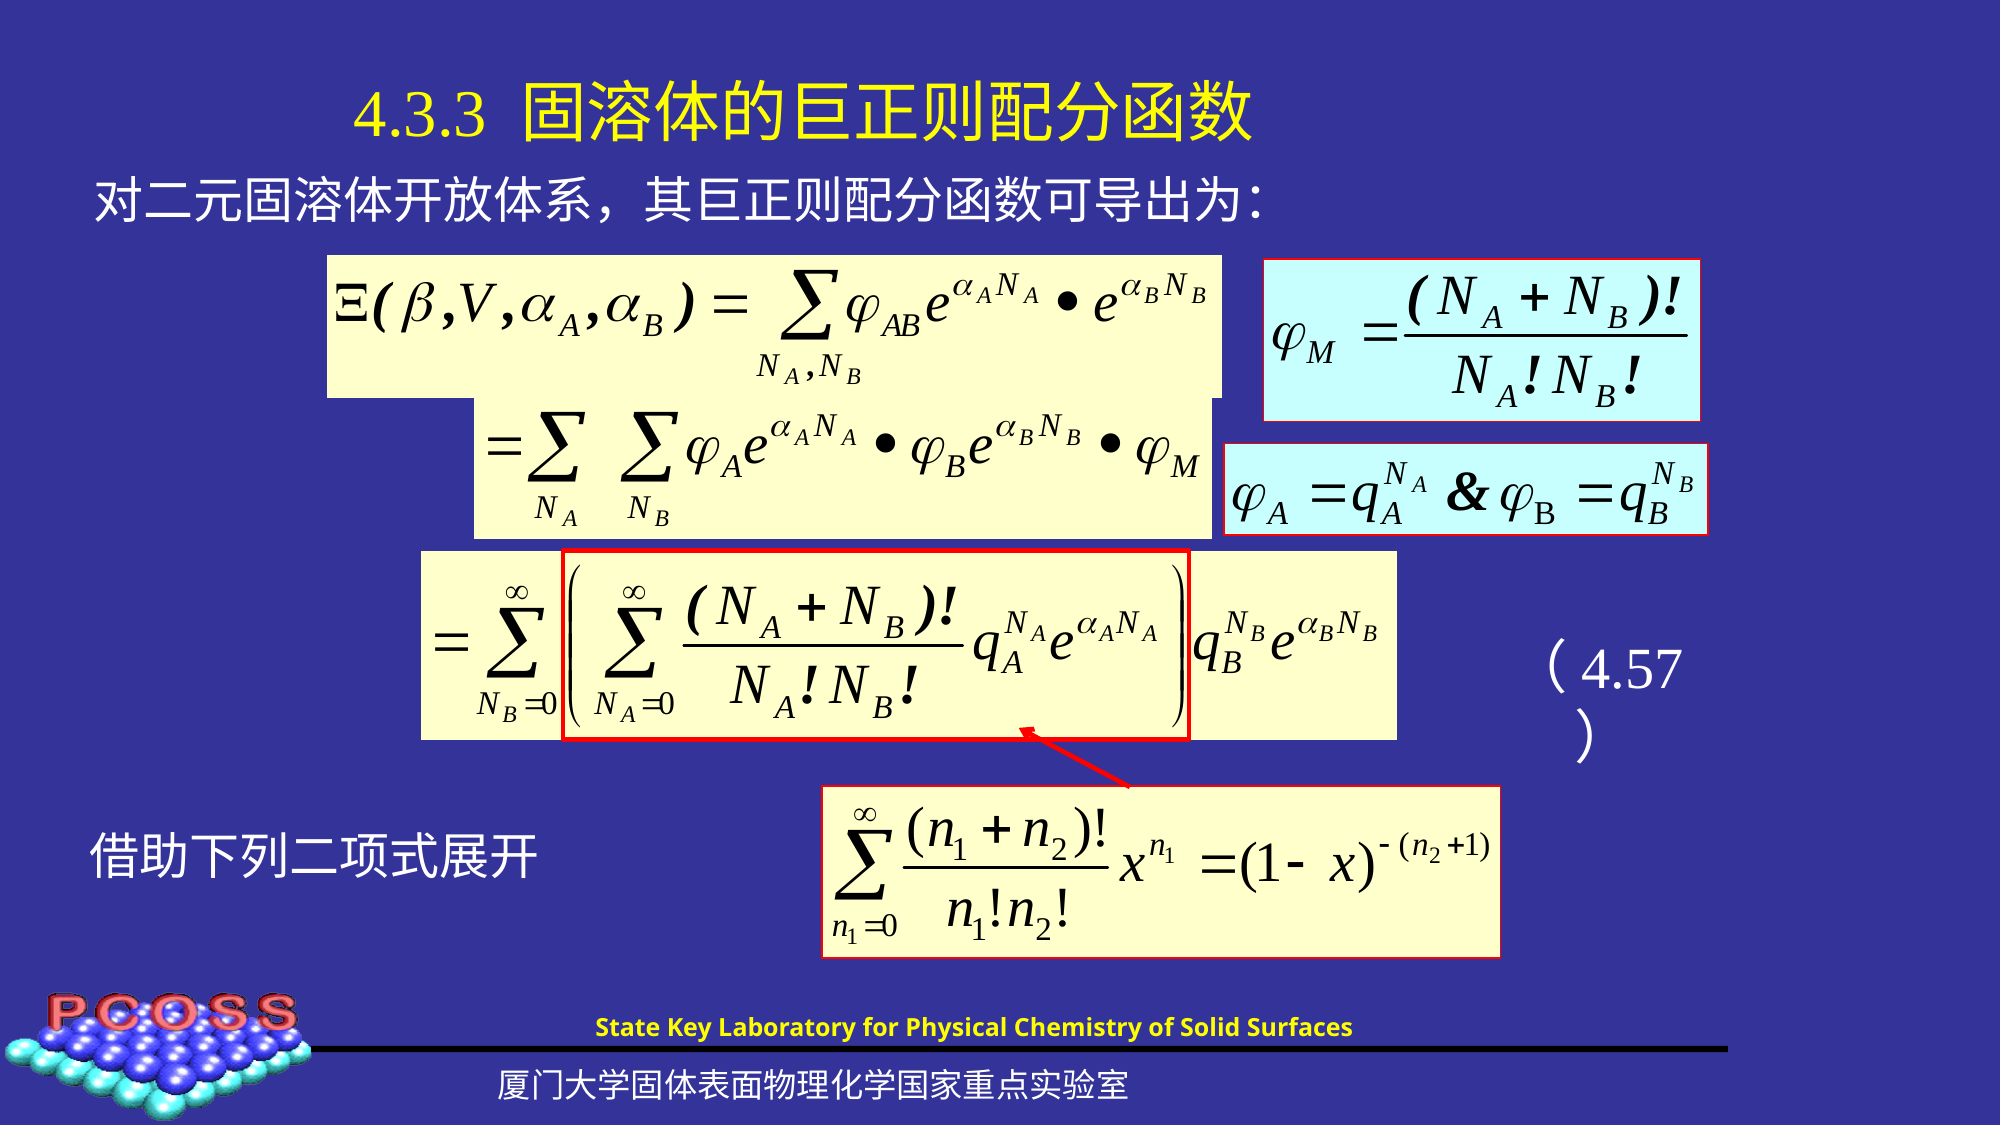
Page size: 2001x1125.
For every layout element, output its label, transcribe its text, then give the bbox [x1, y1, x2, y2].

text_box 借助下列二项式展开 [75, 817, 768, 909]
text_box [1224, 443, 1708, 535]
list 对二元固溶体开放体系，其巨正则配分函数可导出为： [78, 160, 1653, 254]
picture [0, 986, 317, 1125]
title 4.3.3 固溶体的巨正则配分函数 [338, 66, 1367, 154]
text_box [1018, 727, 1131, 788]
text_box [326, 255, 1222, 398]
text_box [1264, 259, 1701, 421]
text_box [822, 786, 1501, 958]
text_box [420, 550, 1398, 741]
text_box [473, 396, 1213, 540]
text_box （4.57） [1482, 622, 1725, 778]
